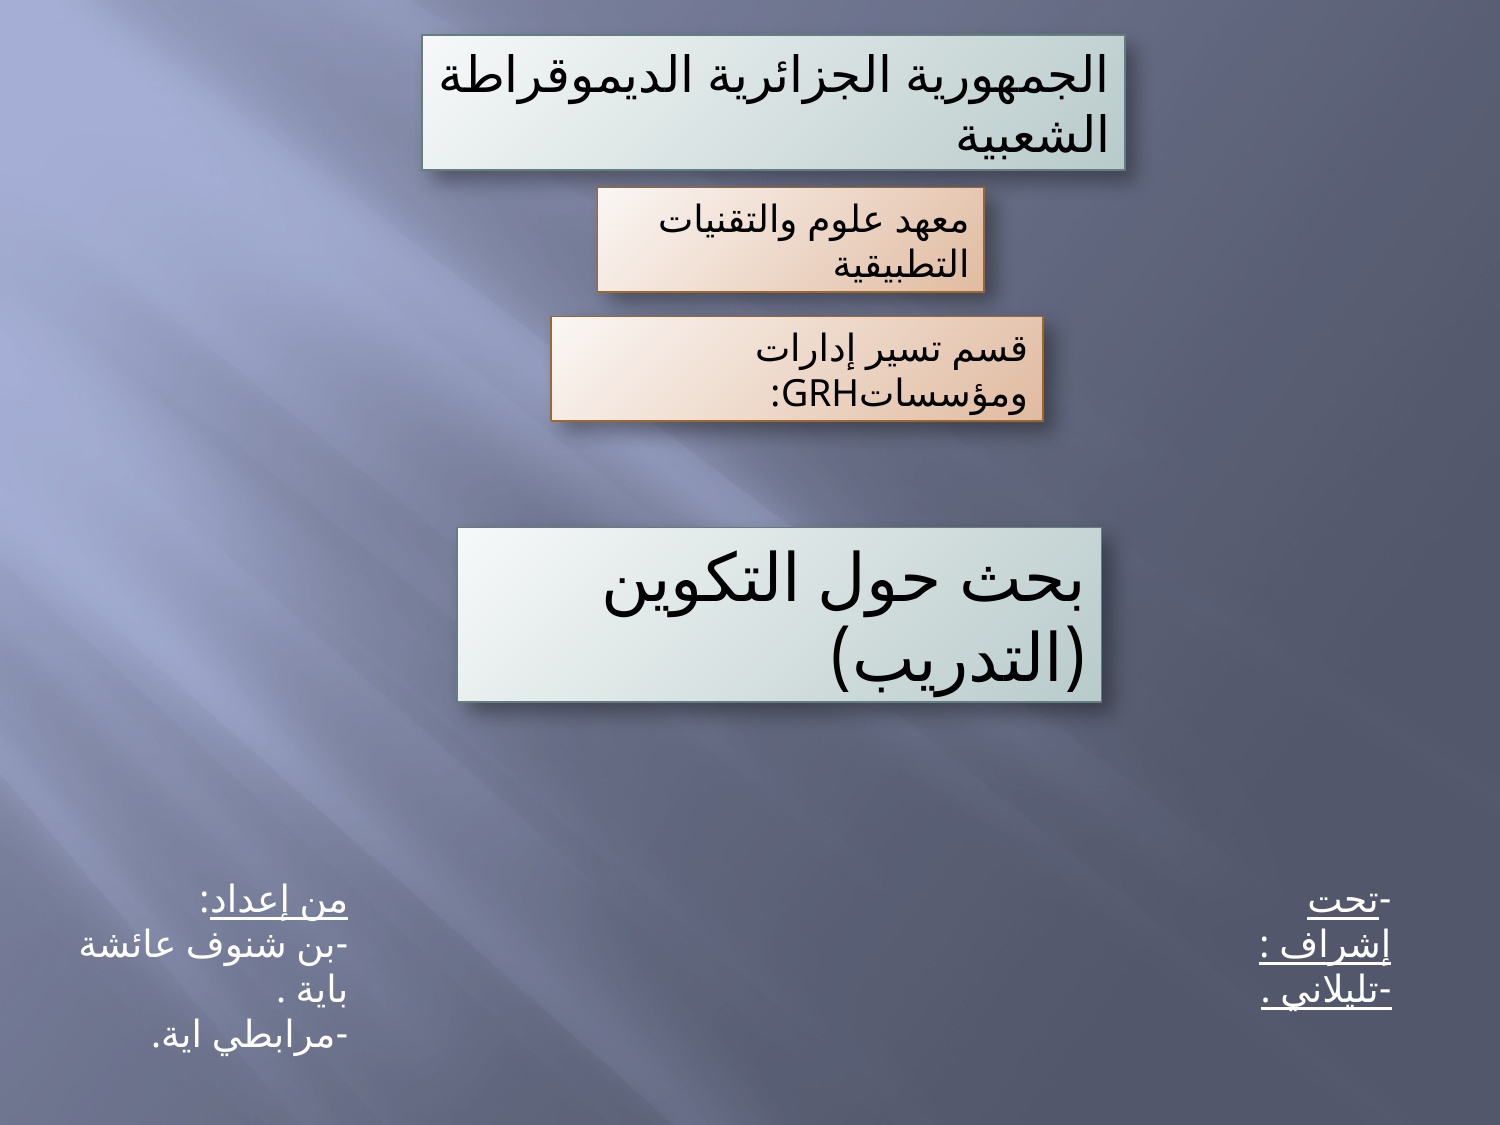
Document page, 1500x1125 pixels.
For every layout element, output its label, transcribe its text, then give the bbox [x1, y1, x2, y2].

text_box قسم تسير إدارات ومؤسساتGRH: [550, 316, 1044, 422]
text_box الجمهورية الجزائرية الديموقراطة الشعبية [421, 34, 1126, 171]
text_box بحث حول التكوين (التدريب) [456, 527, 1102, 703]
text_box من إعداد: -بن شنوف عائشة باية . -مرابطي اية. [35, 867, 364, 1062]
text_box معهد علوم والتقنيات التطبيقية [597, 187, 985, 293]
text_box -تحت إشراف : -تليلاني . [1160, 867, 1407, 1062]
